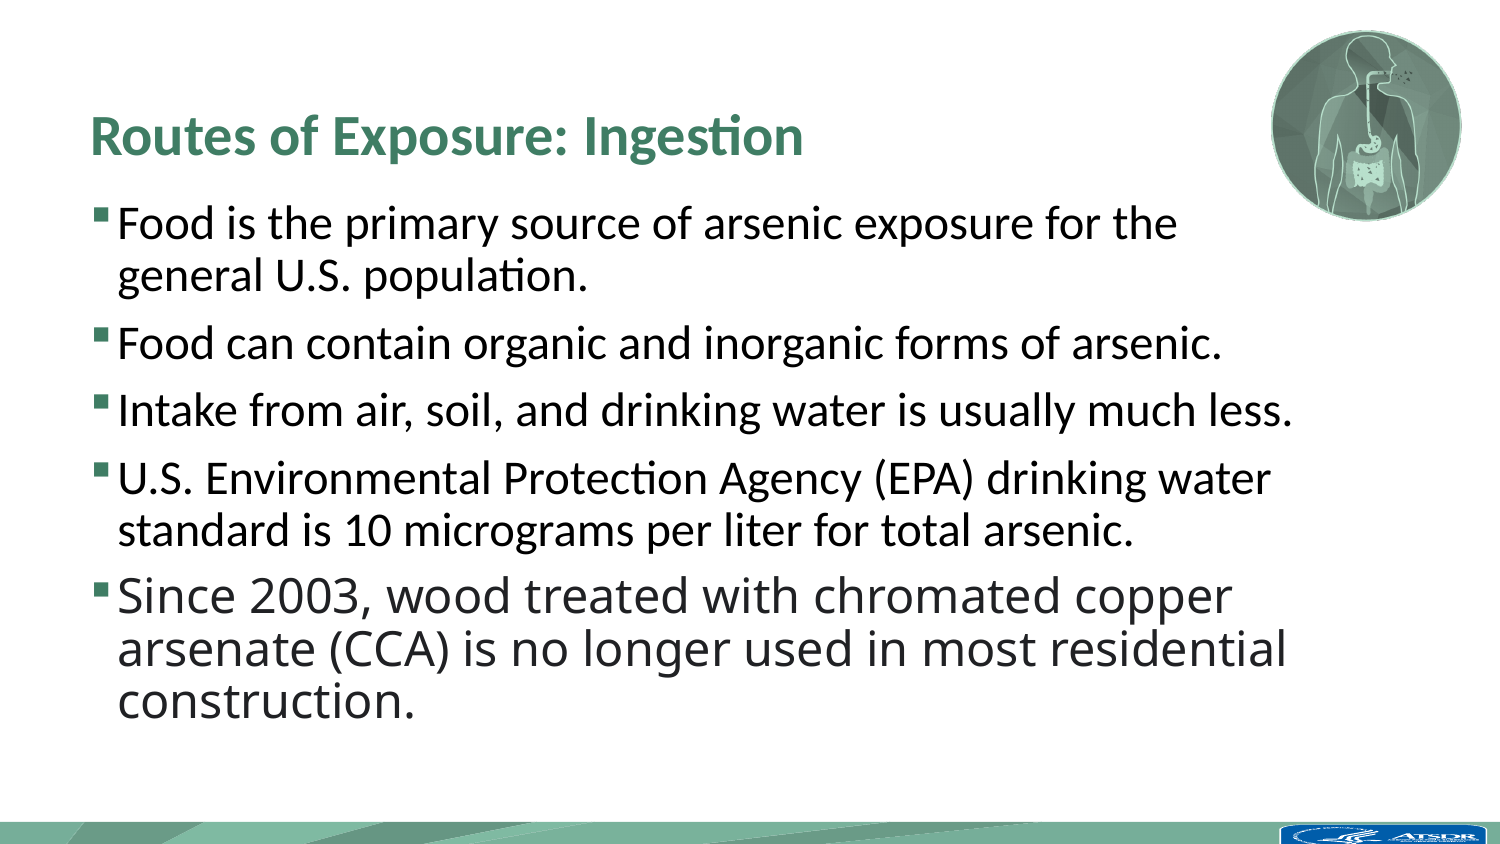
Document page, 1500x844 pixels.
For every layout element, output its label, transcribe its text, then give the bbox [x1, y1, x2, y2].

title Routes of Exposure: Ingestion [75, 33, 1264, 175]
list Food is the primary source of arsenic exposure for the general U.S. population. Food can contain organic and inorganic forms of arsenic. Intake from air, soil, and drinking water is usually much less. U.S. Environmental Protection Agency (EPA) drinking water standard is 10 micrograms per liter for total arsenic. Since 2003, wood treated with chromated copper arsenate (CCA) is no longer used in most residential construction. [75, 190, 1350, 739]
picture [1264, 28, 1467, 223]
